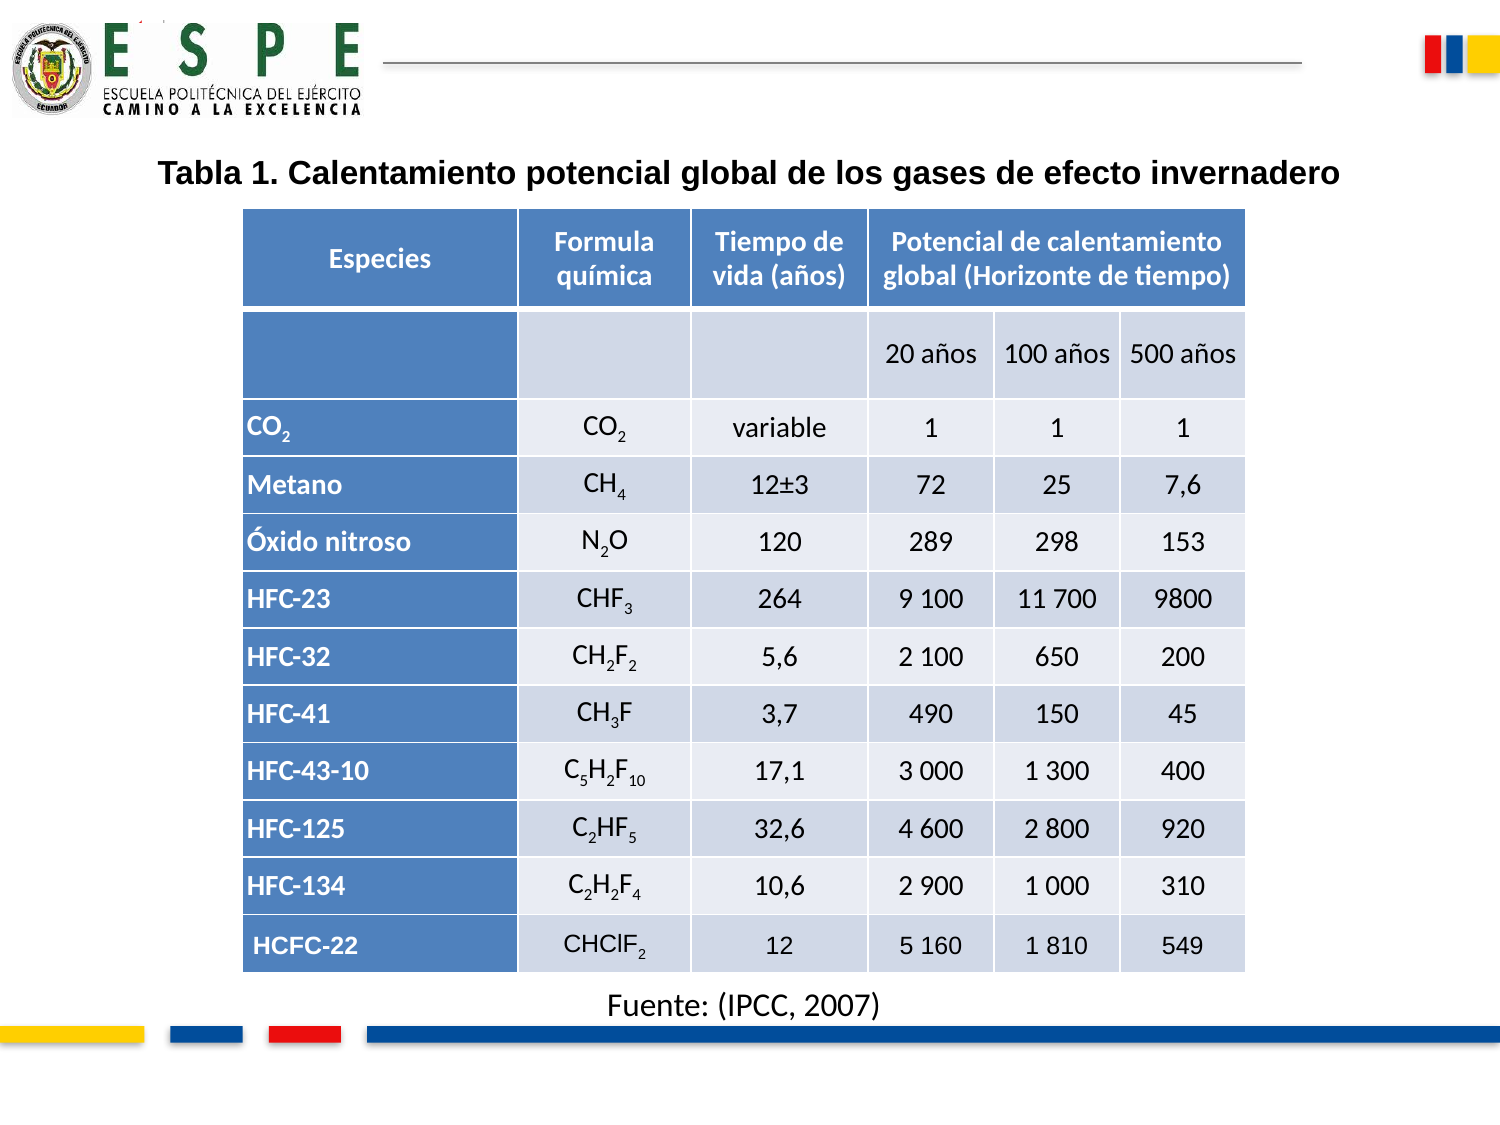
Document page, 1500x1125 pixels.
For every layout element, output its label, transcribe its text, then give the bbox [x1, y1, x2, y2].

table_cell 72 [869, 457, 993, 513]
table_cell 25 [995, 457, 1119, 513]
table_cell 1 300 [995, 743, 1119, 799]
table_cell 400 [1121, 743, 1245, 799]
table_cell C2H2F4 [519, 858, 690, 914]
table_cell 32,6 [692, 801, 867, 856]
table_cell Metano [243, 457, 517, 513]
table_cell 1 [1121, 400, 1245, 455]
table_cell [692, 312, 867, 398]
table_cell 650 [995, 629, 1119, 684]
table_cell HFC-41 [243, 686, 517, 742]
table_cell 4 600 [869, 801, 993, 856]
table_cell 1 [869, 400, 993, 455]
table_cell 1 000 [995, 858, 1119, 914]
table_cell Óxido nitroso [243, 514, 517, 570]
table_cell HFC-32 [243, 629, 517, 684]
table_cell C5H2F10 [519, 743, 690, 799]
table_cell 45 [1121, 686, 1245, 742]
table_cell CH3F [519, 686, 690, 742]
table_cell HFC-23 [243, 572, 517, 627]
table_cell 310 [1121, 858, 1245, 914]
text_box Fuente: (IPCC, 2007) [490, 975, 999, 1031]
table_cell 5 160 [869, 915, 993, 972]
table_cell 3 000 [869, 743, 993, 799]
table_cell CO2 [519, 400, 690, 455]
table_cell 3,7 [692, 686, 867, 742]
table_cell [519, 312, 690, 398]
table_cell 1 [995, 400, 1119, 455]
table_cell 17,1 [692, 743, 867, 799]
table_cell CO2 [243, 400, 517, 455]
table_cell 549 [1121, 915, 1245, 972]
table_cell 2 100 [869, 629, 993, 684]
table_cell HFC-43-10 [243, 743, 517, 799]
table_cell 9 100 [869, 572, 993, 627]
table_cell 1 810 [995, 915, 1119, 972]
table_cell 12 [692, 915, 867, 972]
table_cell 150 [995, 686, 1119, 742]
table_cell 289 [869, 514, 993, 570]
table_cell C2HF5 [519, 801, 690, 856]
table_cell 2 900 [869, 858, 993, 914]
table_cell 10,6 [692, 858, 867, 914]
table_cell CHClF2 [519, 915, 690, 972]
table_cell 11 700 [995, 572, 1119, 627]
title Tabla 1. Calentamiento potencial global de los gases de efecto invernadero [75, 121, 1425, 220]
table_cell 20 años [869, 312, 993, 398]
table_cell HFC-125 [243, 801, 517, 856]
table_cell 920 [1121, 801, 1245, 856]
table_cell 5,6 [692, 629, 867, 684]
table_header Potencial de calentamiento global (Horizonte de tiempo) [869, 209, 1245, 306]
table_cell CHF3 [519, 572, 690, 627]
table_cell 7,6 [1121, 457, 1245, 513]
table_cell variable [692, 400, 867, 455]
table_cell 153 [1121, 514, 1245, 570]
table_cell 12±3 [692, 457, 867, 513]
picture [12, 20, 364, 118]
table_cell 200 [1121, 629, 1245, 684]
table_cell 120 [692, 514, 867, 570]
table_cell 298 [995, 514, 1119, 570]
table_cell 490 [869, 686, 993, 742]
table_cell 9800 [1121, 572, 1245, 627]
table_cell N2O [519, 514, 690, 570]
table_cell 100 años [995, 312, 1119, 398]
table_cell CH4 [519, 457, 690, 513]
table_cell CH2F2 [519, 629, 690, 684]
table_cell [243, 312, 517, 398]
table_header Tiempo de vida (años) [692, 209, 867, 306]
table_header Especies [243, 209, 517, 306]
table_cell HCFC-22 [243, 915, 517, 972]
table_cell HFC-134 [243, 858, 517, 914]
table_header Formula química [519, 209, 690, 306]
table_cell 500 años [1121, 312, 1245, 398]
table_cell 2 800 [995, 801, 1119, 856]
table_cell 264 [692, 572, 867, 627]
